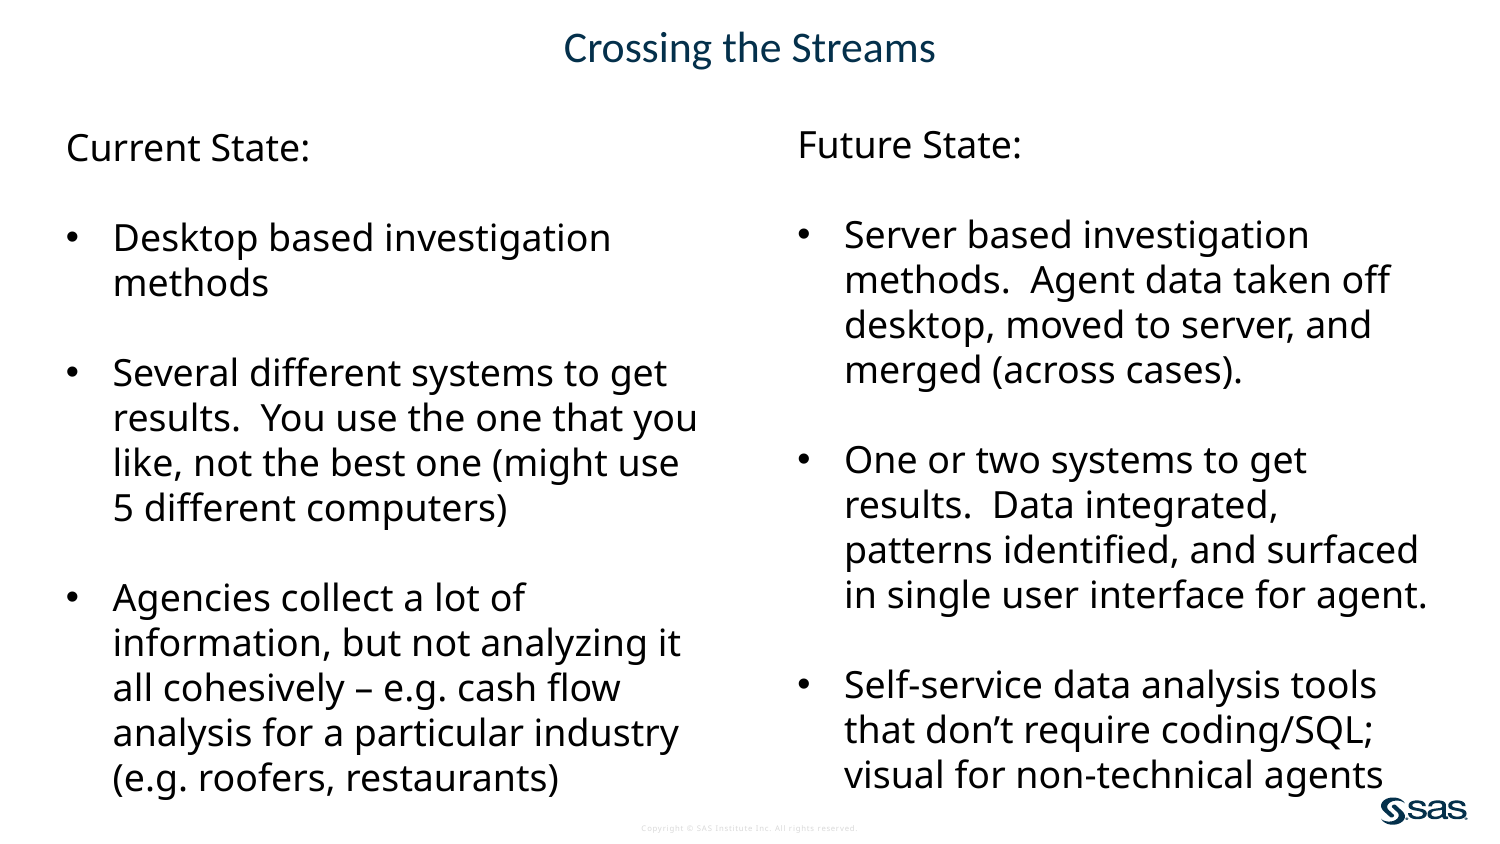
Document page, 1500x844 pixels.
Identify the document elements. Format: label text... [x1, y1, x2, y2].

text_box Future State: Server based investigation methods. Agent data taken off desktop, moved to server, and merged (across cases). One or two systems to get results. Data integrated, patterns identified, and surfaced in single user interface for agent. Self-service data analysis tools that don’t require coding/SQL; visual for non-technical agents [782, 113, 1449, 804]
title Crossing the Streams [102, 16, 1398, 74]
text_box Current State: Desktop based investigation methods Several different systems to get results. You use the one that you like, not the best one (might use 5 different computers) Agencies collect a lot of information, but not analyzing it all cohesively – e.g. cash flow analysis for a particular industry (e.g. roofers, restaurants) [51, 116, 718, 806]
